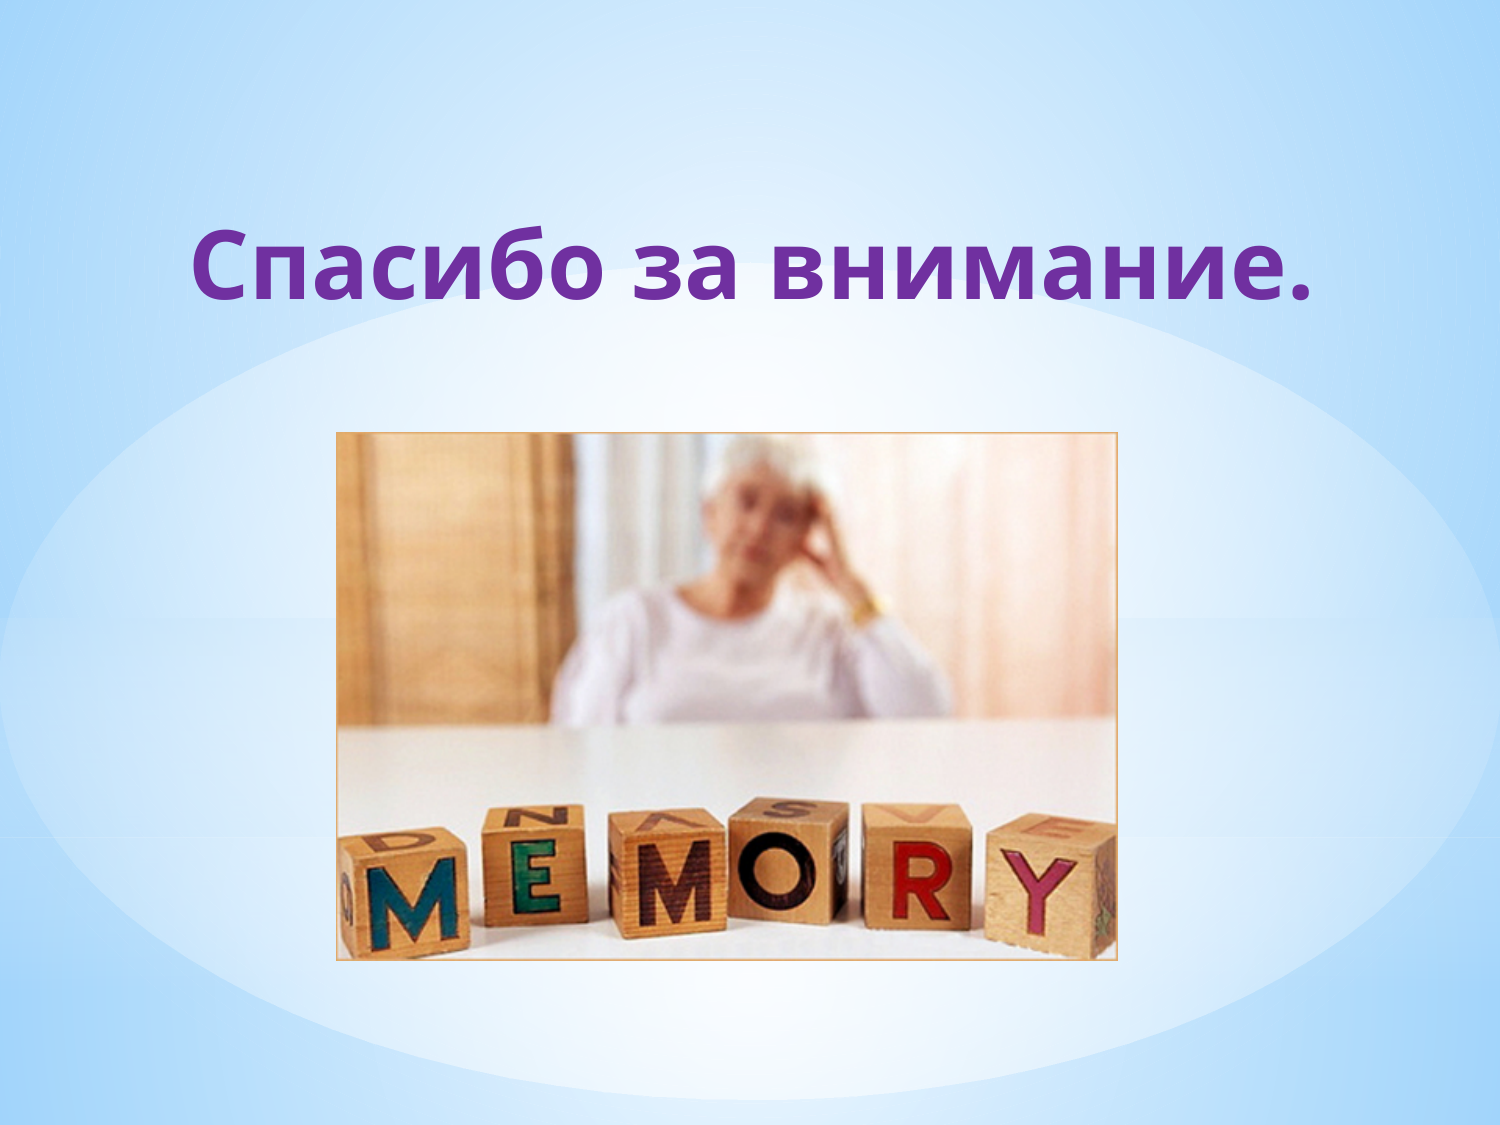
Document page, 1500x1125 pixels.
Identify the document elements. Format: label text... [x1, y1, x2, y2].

picture [336, 432, 1118, 961]
title Спасибо за внимание. [76, 196, 1427, 384]
